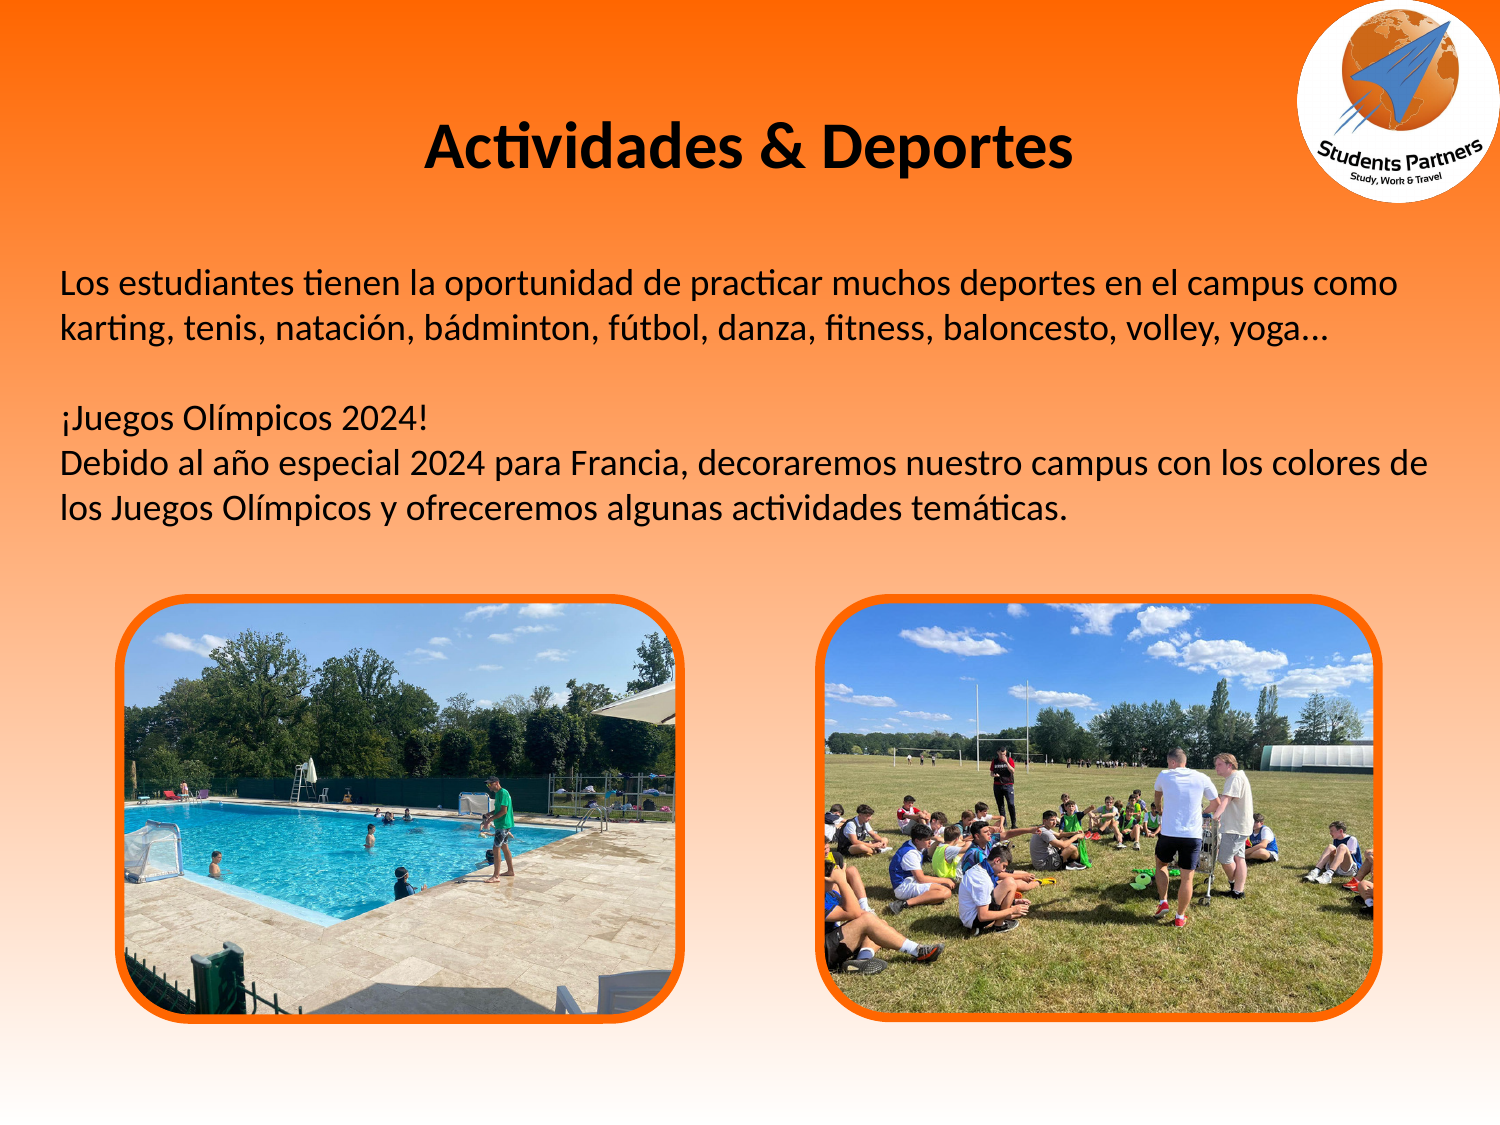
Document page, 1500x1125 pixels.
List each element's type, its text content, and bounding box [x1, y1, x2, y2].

text_box Los estudiantes tienen la oportunidad de practicar muchos deportes en el campus como karting, tenis, natación, bádminton, fútbol, danza, fitness, baloncesto, volley, yoga... ¡Juegos Olímpicos 2024! Debido al año especial 2024 para Francia, decoraremos nuestro campus con los colores de los Juegos Olímpicos y ofreceremos algunas actividades temáticas. [45, 250, 1455, 536]
text_box Actividades & Deportes [383, 94, 1117, 190]
picture [819, 598, 1379, 1018]
picture [1297, 0, 1500, 203]
picture [119, 598, 681, 1020]
